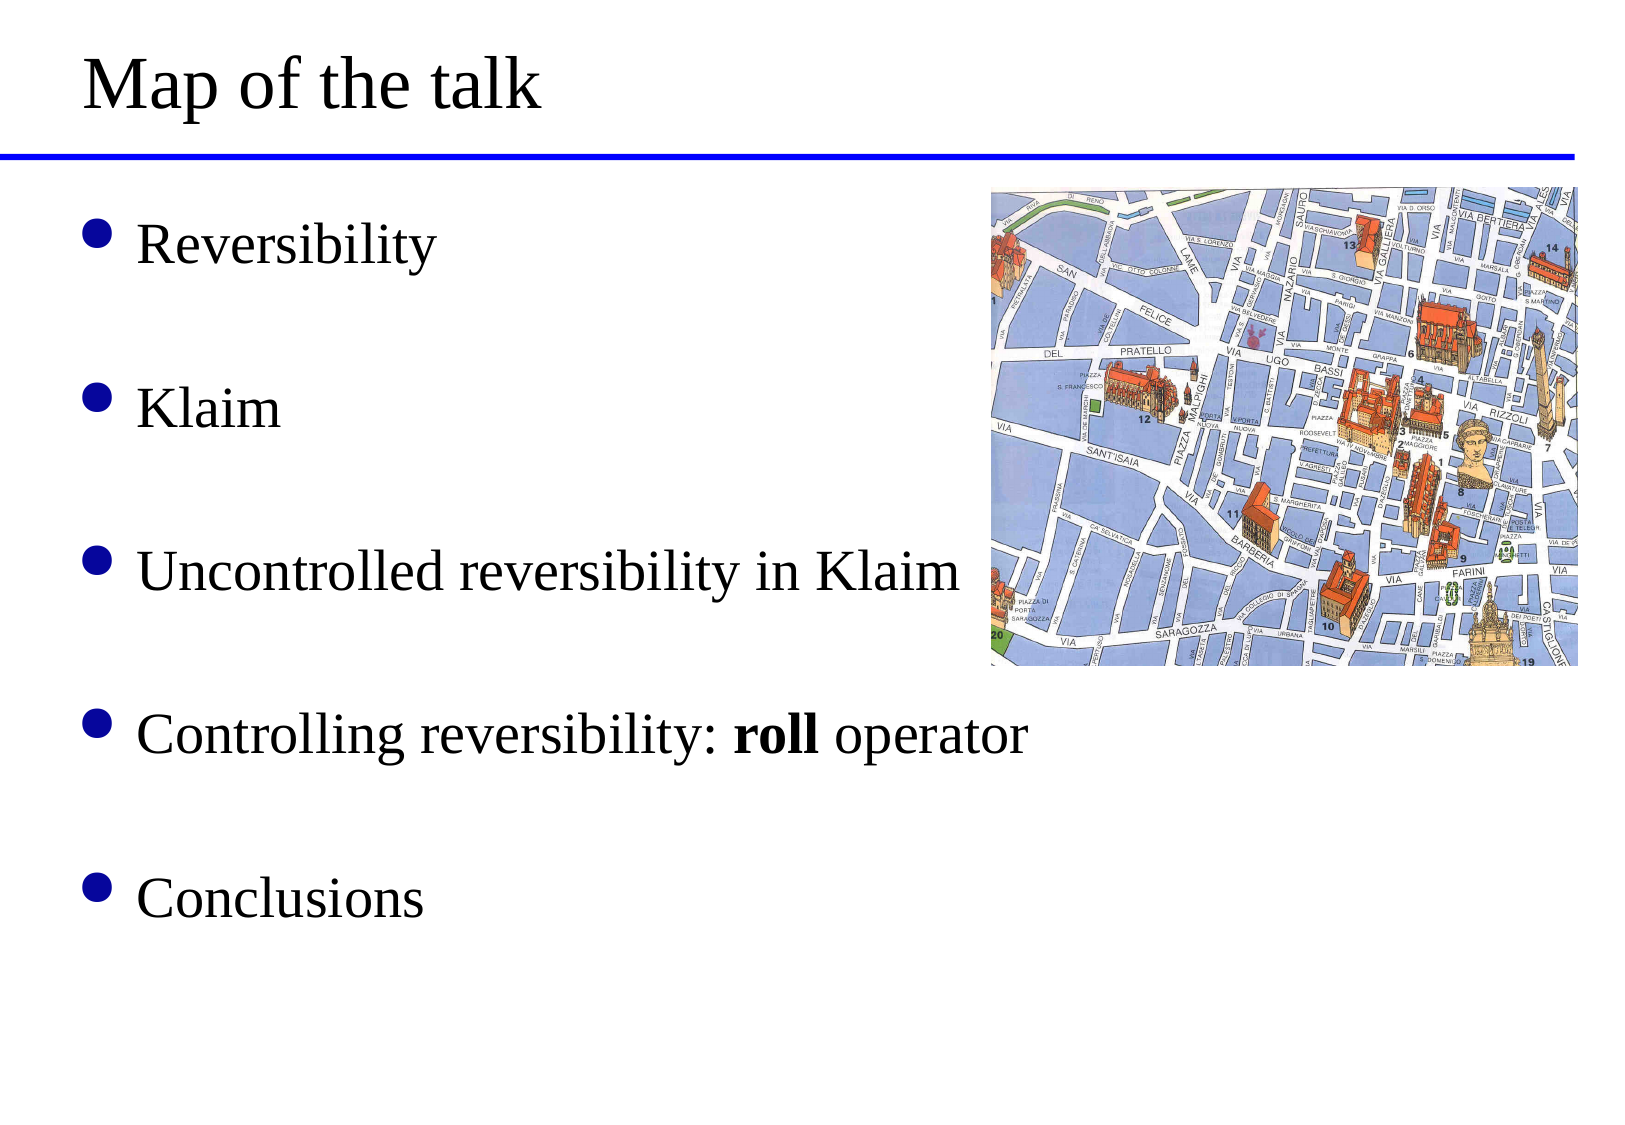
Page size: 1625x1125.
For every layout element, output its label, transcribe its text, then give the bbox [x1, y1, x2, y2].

title Map of the talk [67, 27, 1544, 131]
picture [990, 186, 1578, 666]
list Reversibility Klaim Uncontrolled reversibility in Klaim Controlling reversibility: roll operator Conclusions [65, 198, 1476, 1061]
